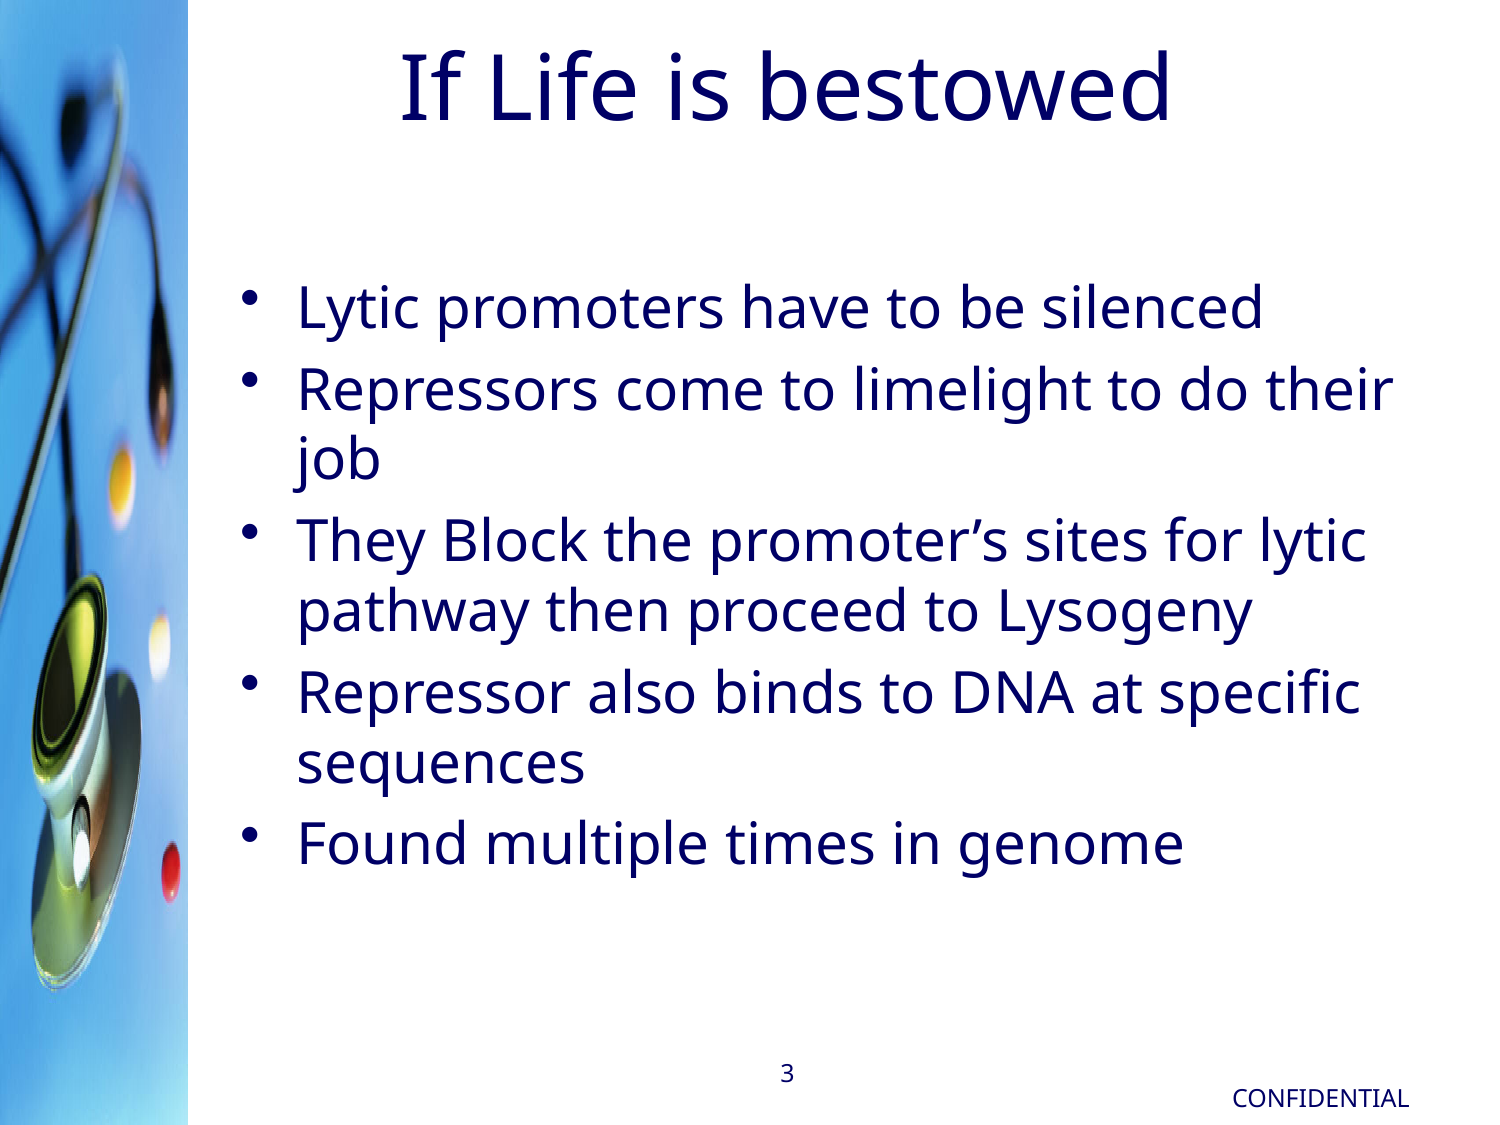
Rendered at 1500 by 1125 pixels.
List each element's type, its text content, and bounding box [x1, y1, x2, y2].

picture [0, 0, 188, 1125]
footer CONFIDENTIAL [1137, 1074, 1425, 1125]
list Lytic promoters have to be silenced Repressors come to limelight to do their job They Block the promoter’s sites for lytic pathway then proceed to Lysogeny Repressor also binds to DNA at specific sequences Found multiple times in genome [225, 262, 1425, 1005]
title If Life is bestowed [225, 45, 1350, 233]
slide_number 3 [643, 1050, 932, 1113]
